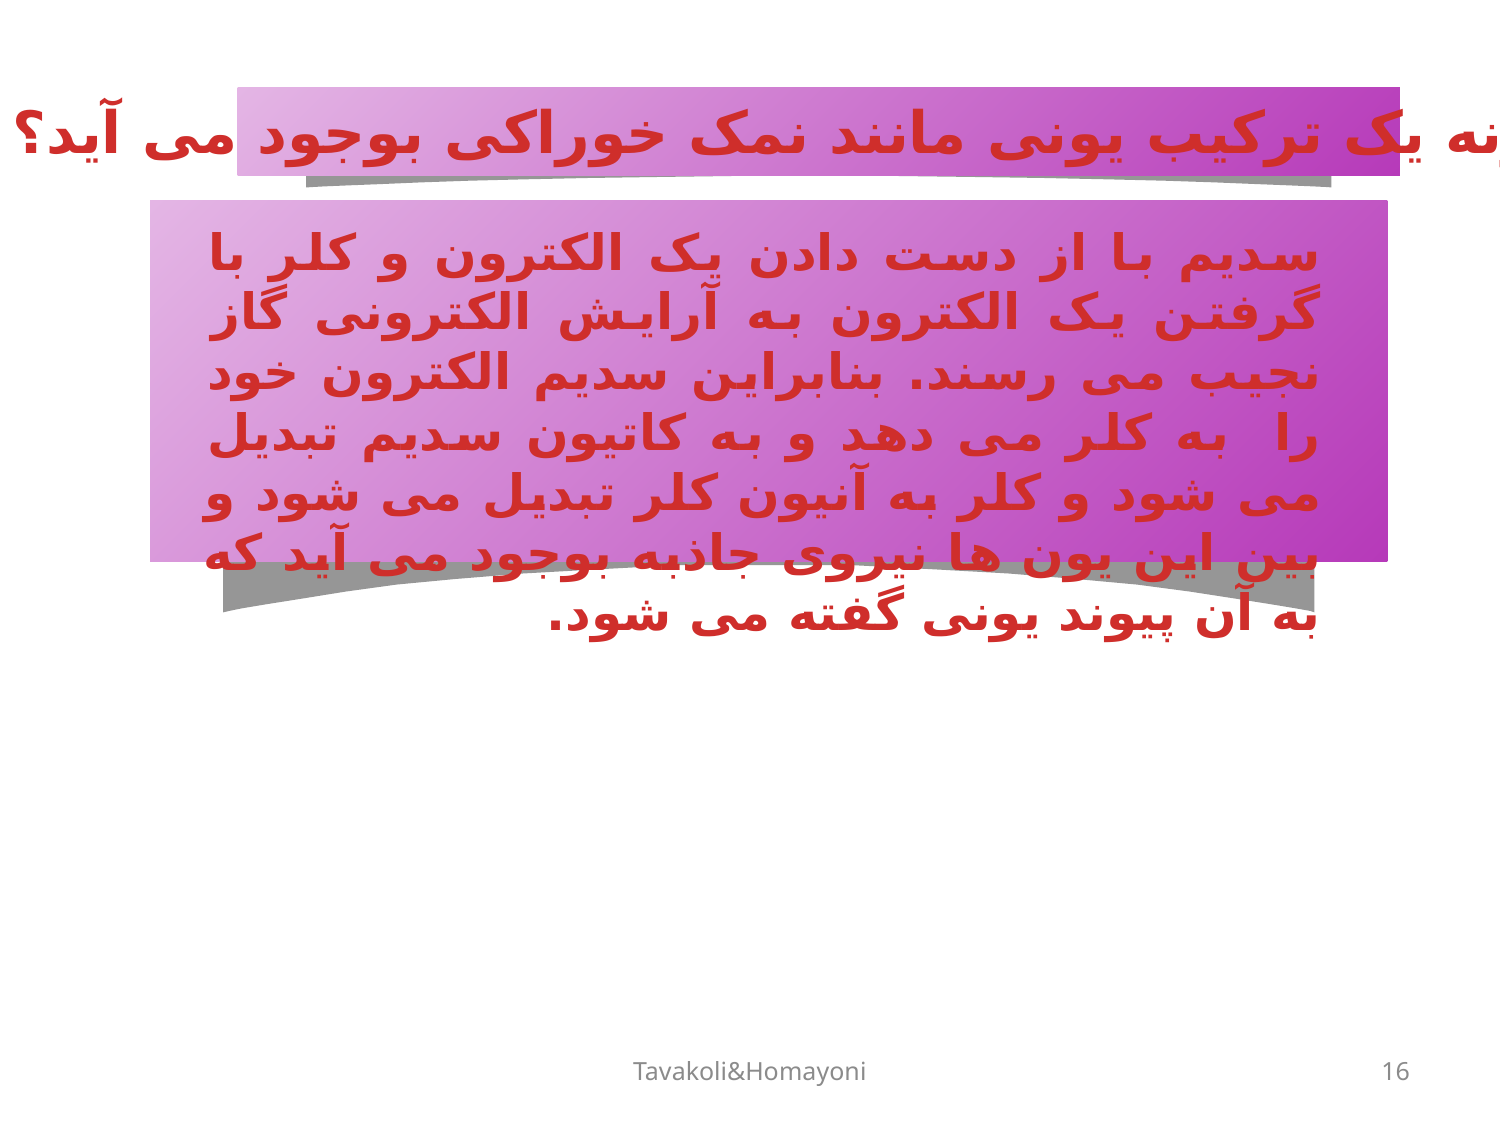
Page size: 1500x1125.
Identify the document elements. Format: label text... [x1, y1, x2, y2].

slide_number 16 [1074, 1042, 1425, 1103]
footer Tavakoli&Homayoni [512, 1042, 988, 1103]
text_box چگونه یک ترکیب یونی مانند نمک خوراکی بوجود می آید؟ [1406, 87, 1500, 173]
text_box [153, 204, 1385, 610]
text_box سدیم با از دست دادن یک الکترون و کلر با گرفتن یک الکترون به آرایش الکترونی گاز نجیب می رسند. بنابراین سدیم الکترون خود را به کلر می دهد و به کاتیون سدیم تبدیل می شود و کلر به آنیون کلر تبدیل می شود و بین این یون ها نیروی جاذبه بوجود می آید که به آن پیوند یونی گفته می شود. [187, 621, 1336, 648]
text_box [241, 90, 1399, 184]
text_box چگونه یک ترکیب یونی مانند نمک خوراکی بوجود می آید؟ [0, 87, 229, 173]
table_cell O22- پراکسید [229, 87, 237, 173]
